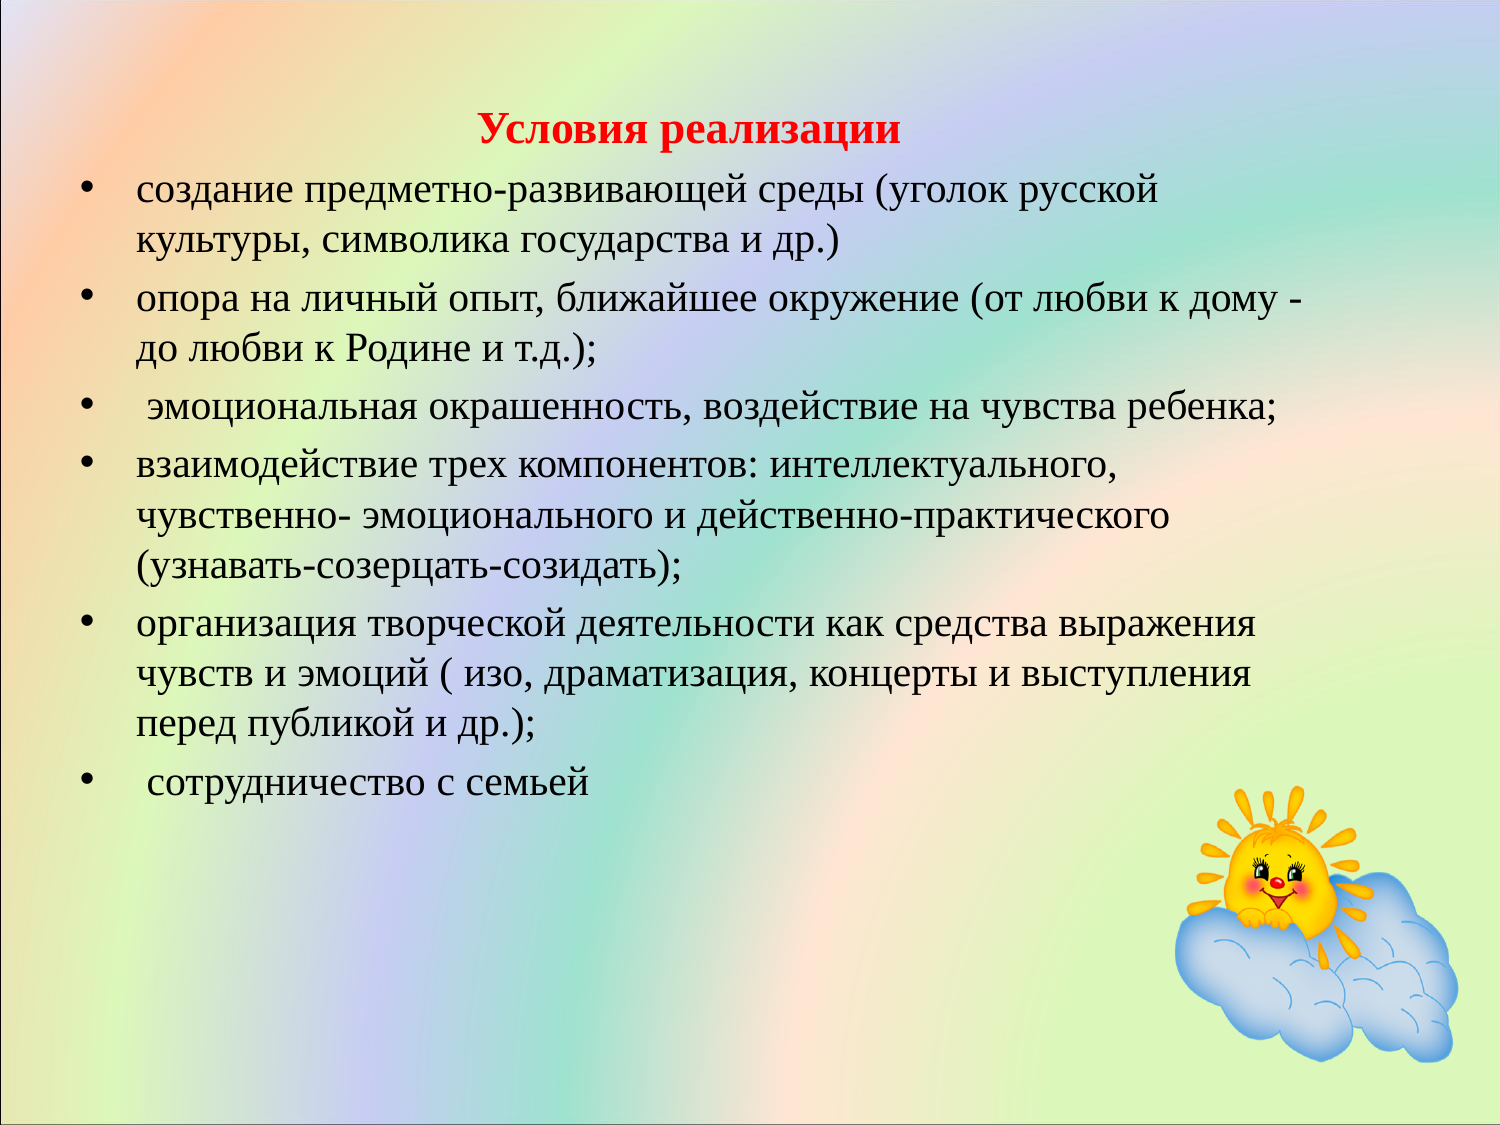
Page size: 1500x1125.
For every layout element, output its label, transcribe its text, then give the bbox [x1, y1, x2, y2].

subtitle Условия реализации создание предметно-развивающей среды (уголок русской культуры, символика государства и др.) опора на личный опыт, ближайшее окружение (от любви к дому -до любви к Родине и т.д.); эмоциональная окрашенность, воздействие на чувства ребенка; взаимодействие трех компонентов: интеллектуального, чувственно- эмоционального и действенно-практического (узнавать-созерцать-созидать); организация творческой деятельности как средства выражения чувств и эмоций ( изо, драматизация, концерты и выступления перед публикой и др.); сотрудничество с семьей [64, 90, 1325, 1047]
picture [0, 0, 1500, 1125]
